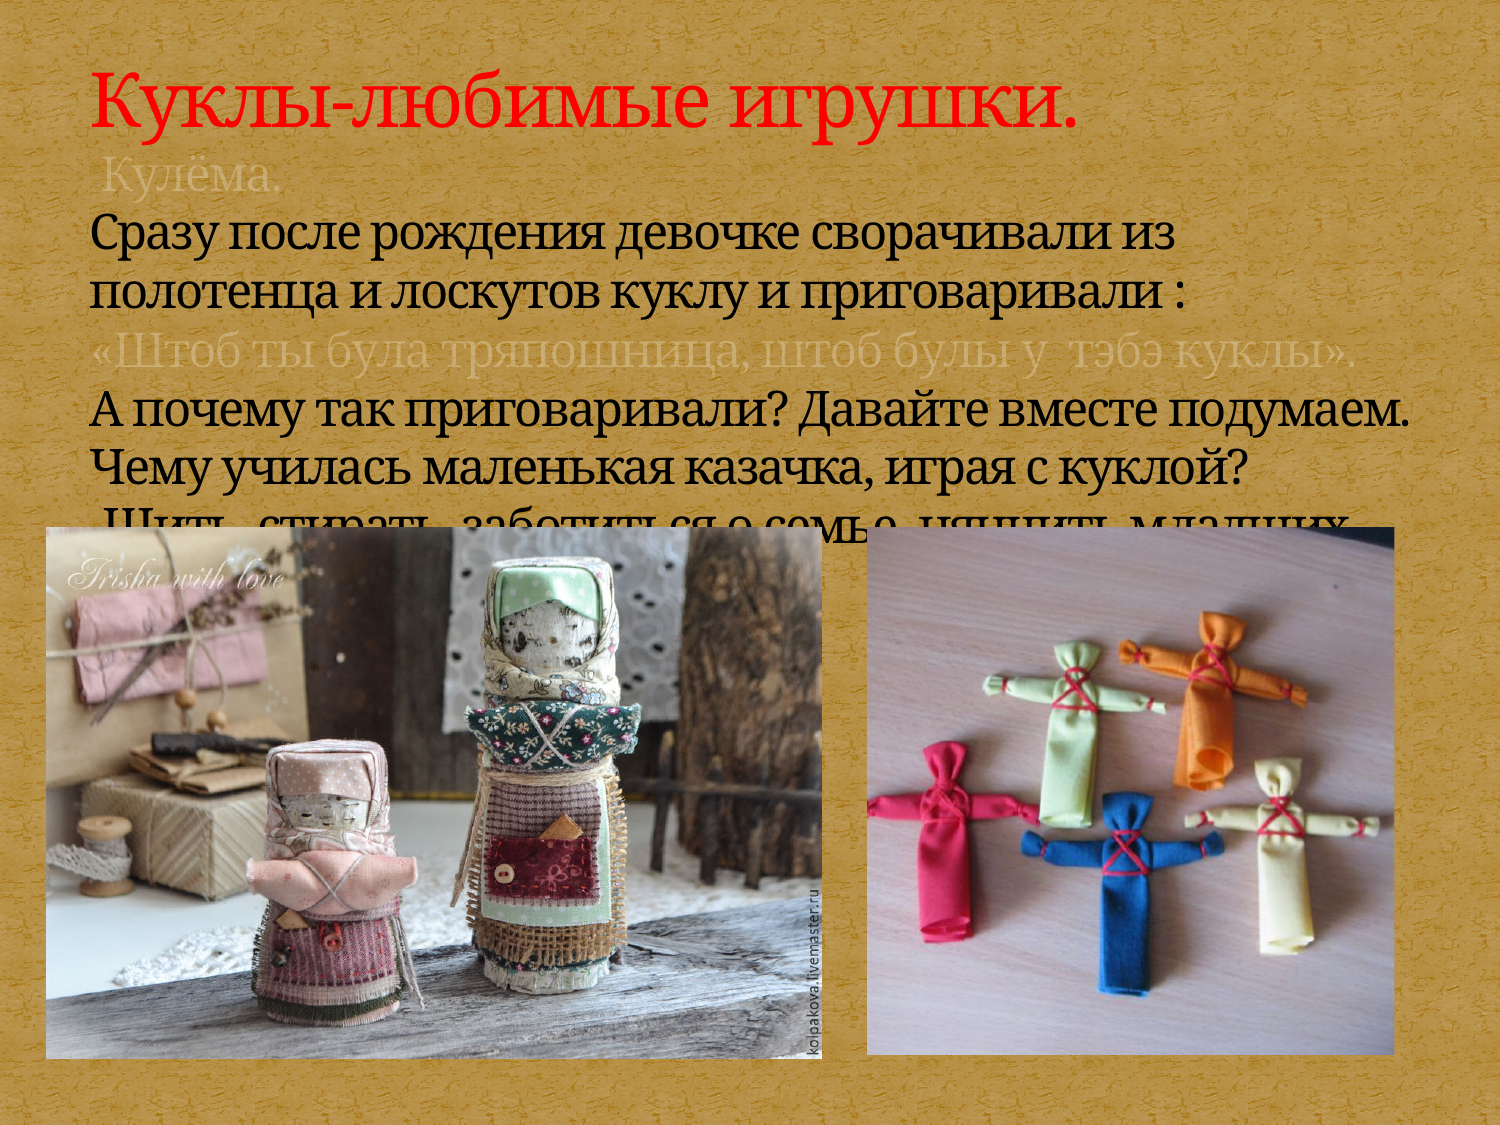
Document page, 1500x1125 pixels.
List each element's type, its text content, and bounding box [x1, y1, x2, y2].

picture [46, 527, 823, 1059]
picture [867, 527, 1395, 1055]
title Куклы-любимые игрушки. Кулёма. Сразу после рождения девочке сворачивали из полотенца и лоскутов куклу и приговаривали : «Штоб ты була тряпошница, штоб булы у тэбэ куклы». А почему так приговаривали? Давайте вместе подумаем. Чему училась маленькая казачка, играя с куклой? -Шить, стирать, заботиться о семье, нянчить младших. [74, 24, 1425, 715]
